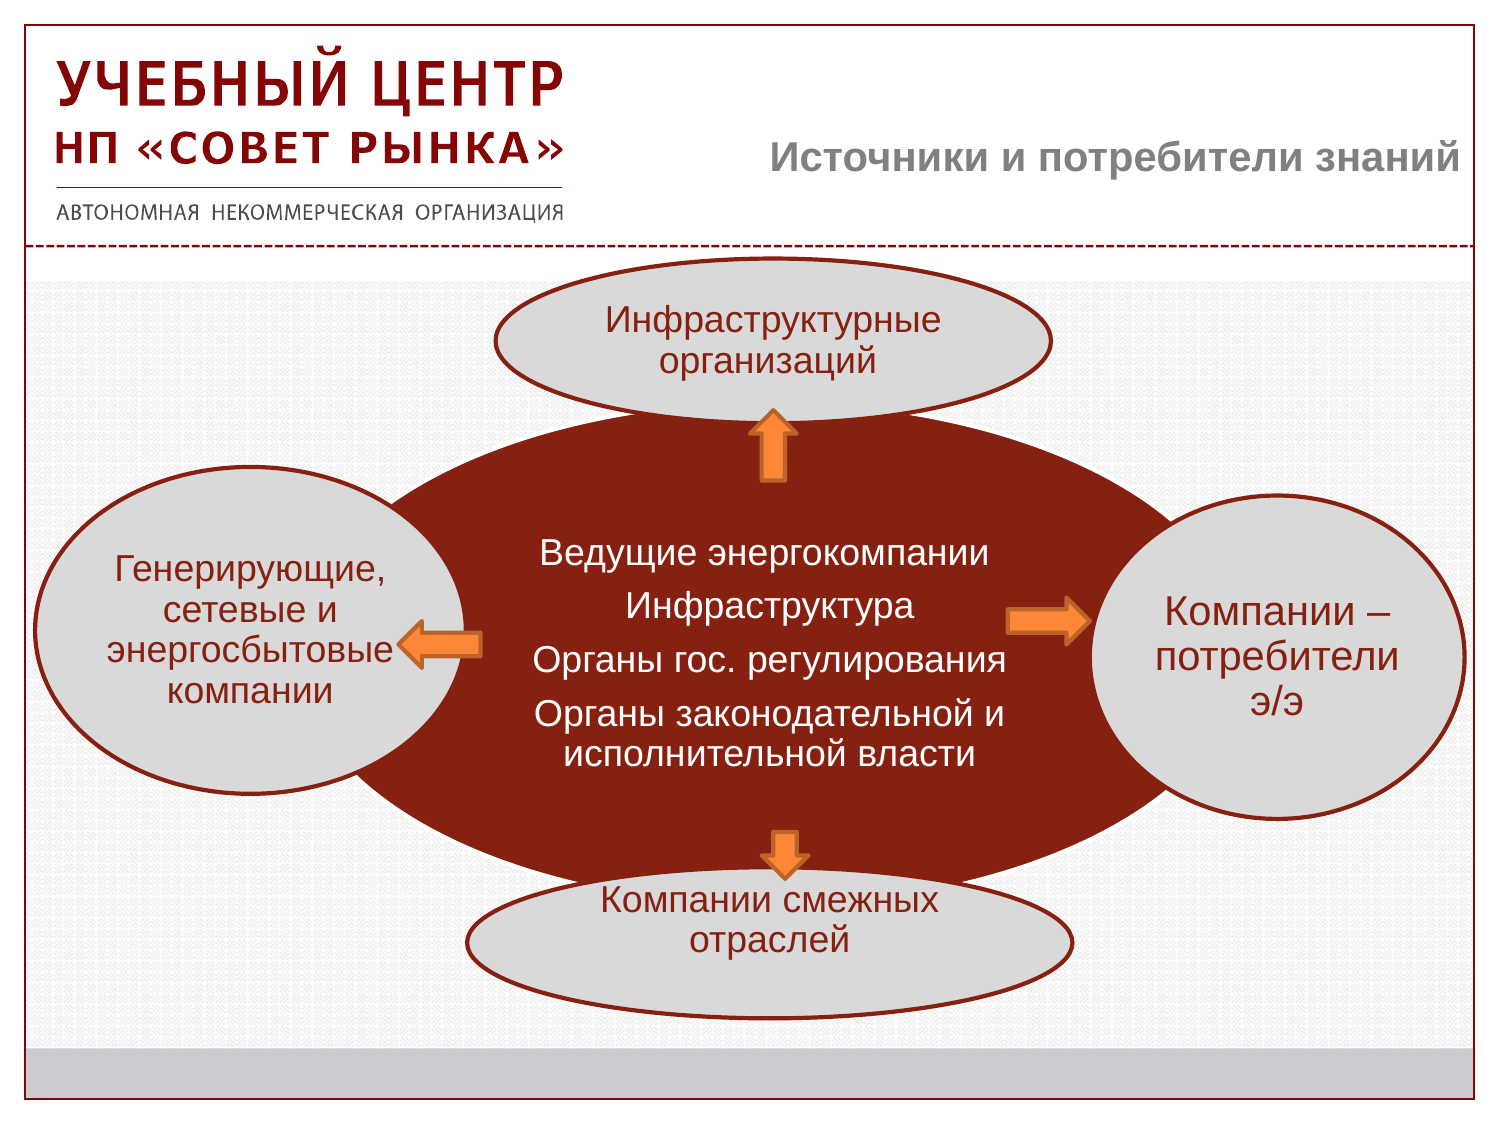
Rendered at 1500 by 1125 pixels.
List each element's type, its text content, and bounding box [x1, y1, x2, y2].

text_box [34, 257, 1477, 1044]
title Источники и потребители знаний [573, 93, 1477, 188]
